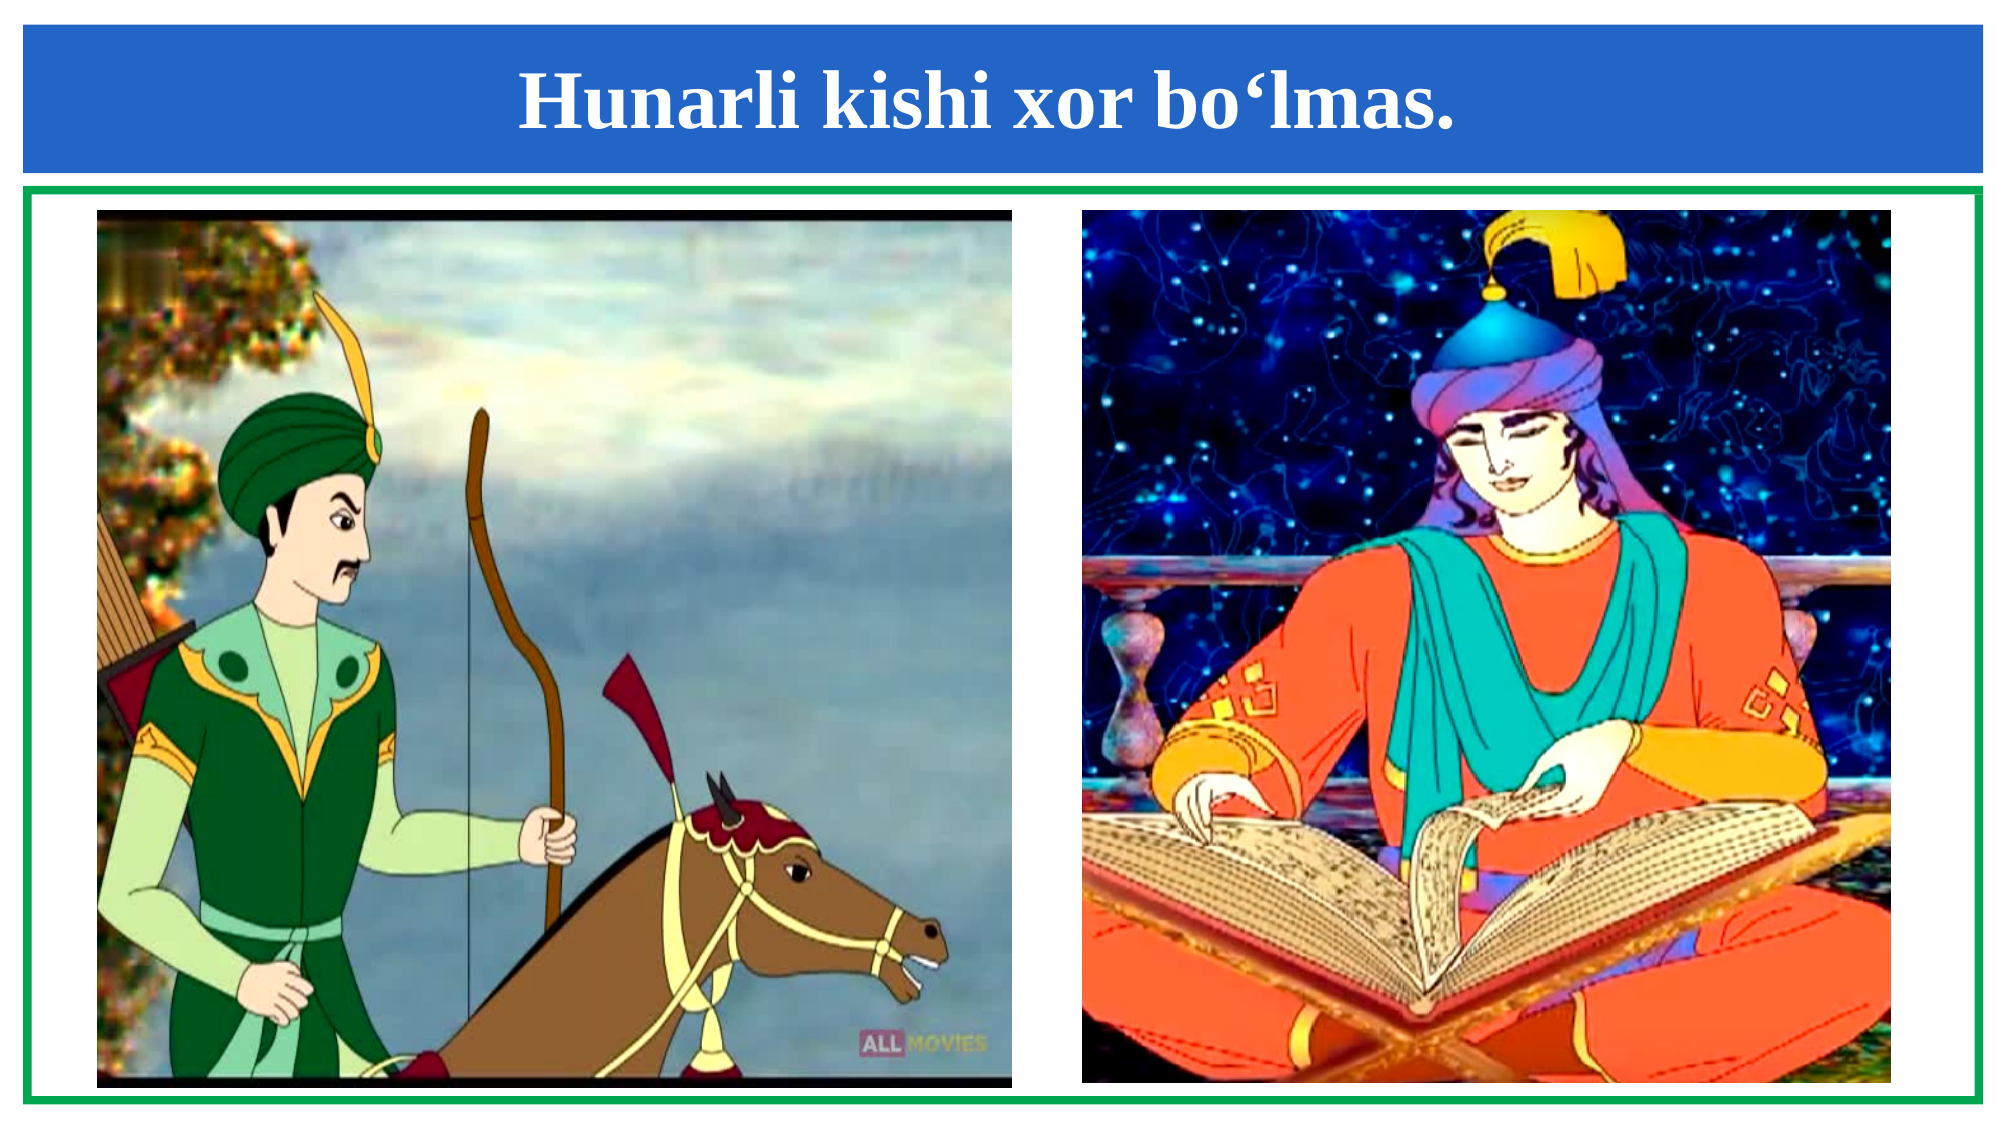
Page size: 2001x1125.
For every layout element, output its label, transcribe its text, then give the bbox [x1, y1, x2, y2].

picture [1878, 276, 1891, 287]
picture [97, 210, 1012, 1088]
title Hunarli kishi xor bo‘lmas. [17, 43, 1959, 148]
picture [1081, 210, 1891, 1083]
